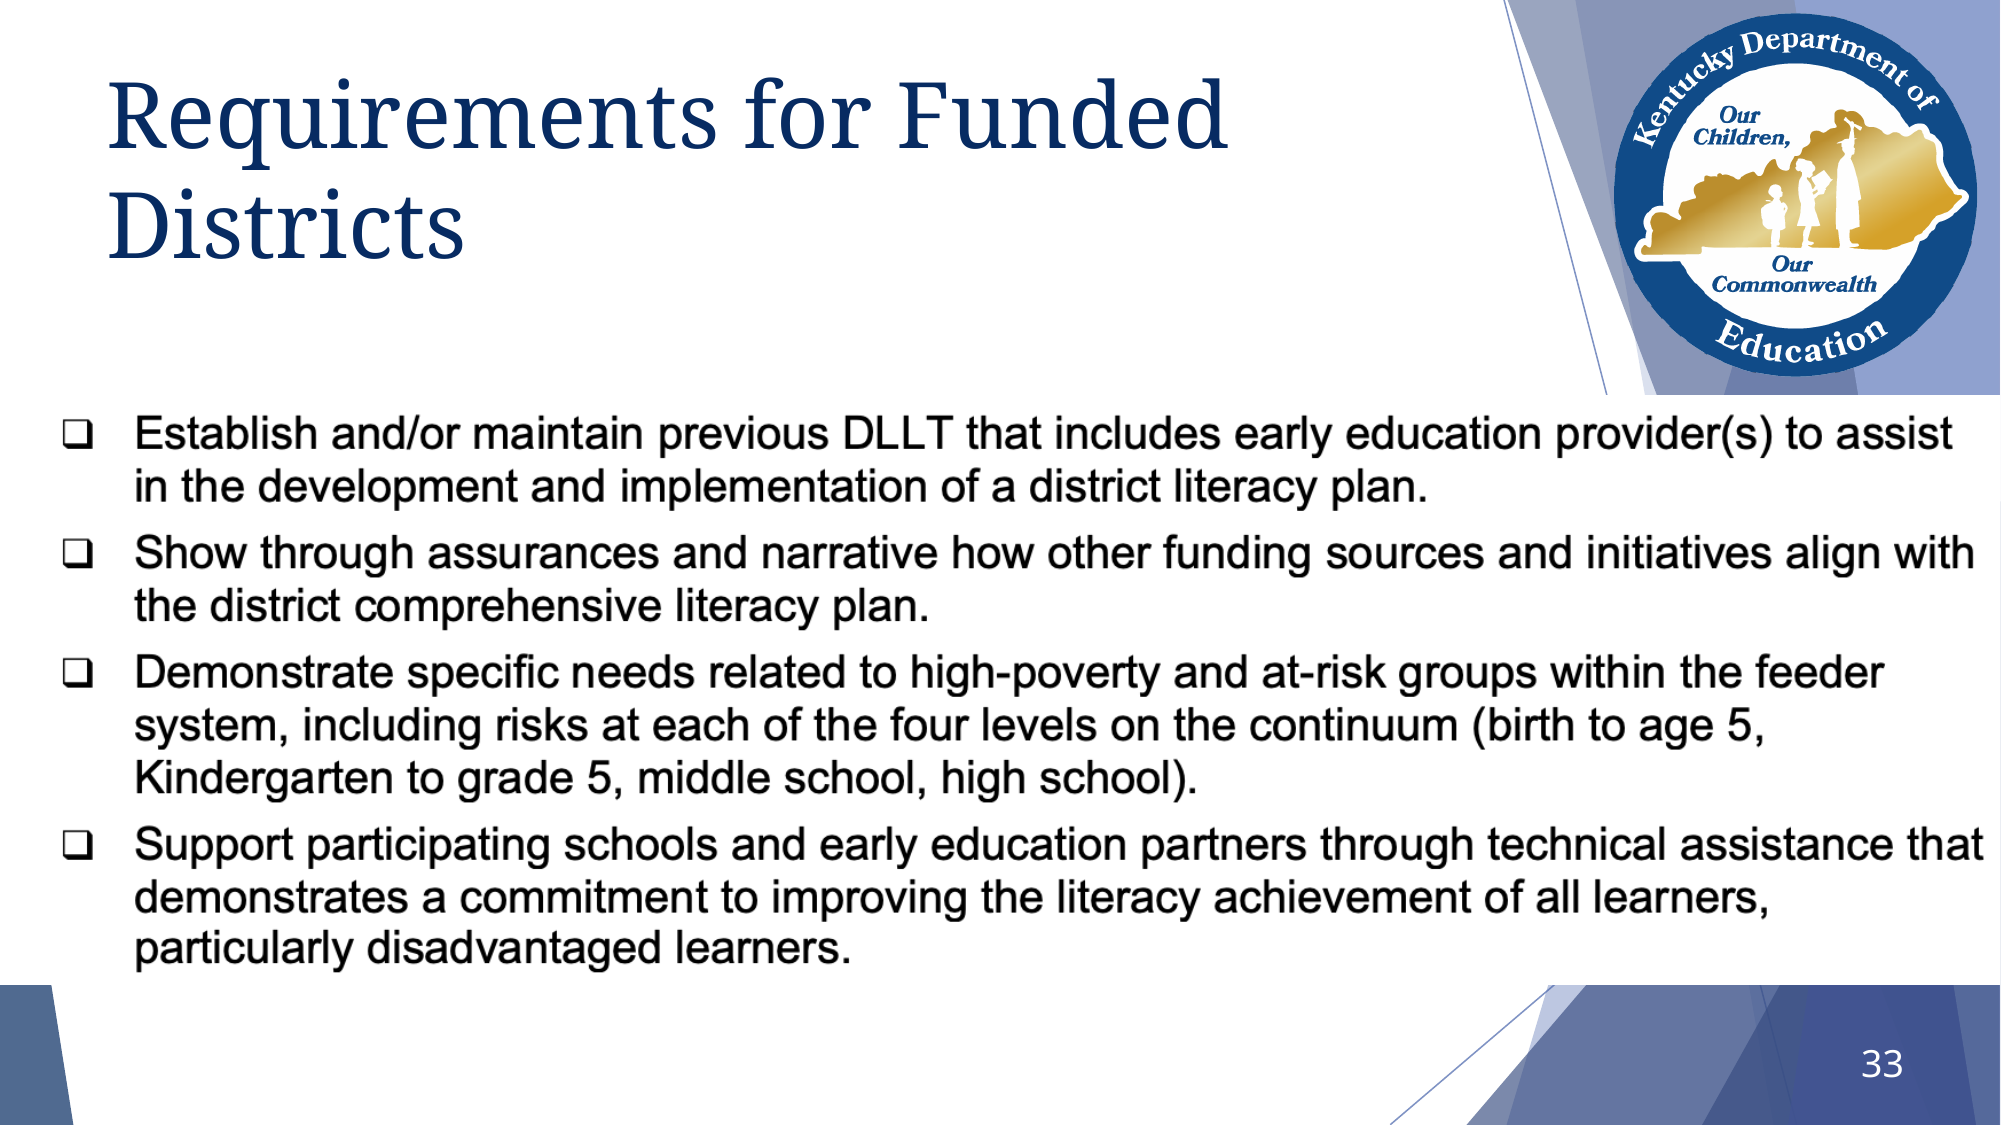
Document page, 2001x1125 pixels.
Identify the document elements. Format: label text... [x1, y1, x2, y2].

title Requirements for Funded Districts [91, 42, 1567, 259]
slide_number 33 [1807, 1035, 1920, 1095]
picture [0, 394, 2000, 985]
picture [1598, 0, 1989, 390]
